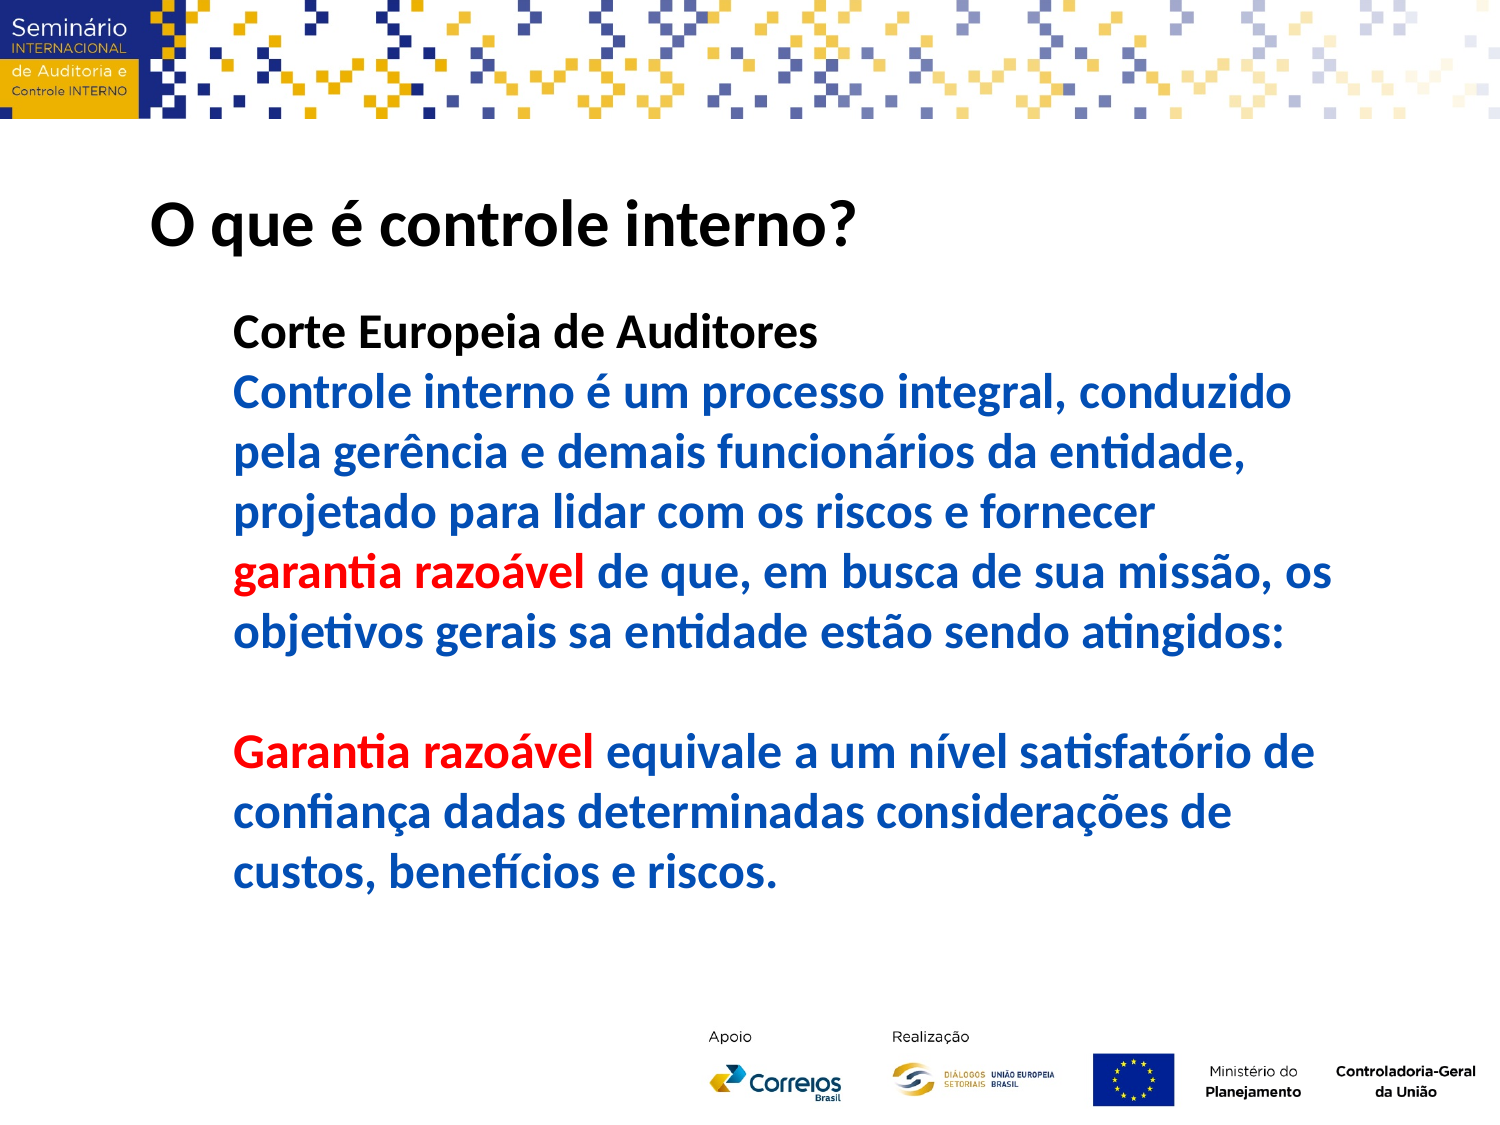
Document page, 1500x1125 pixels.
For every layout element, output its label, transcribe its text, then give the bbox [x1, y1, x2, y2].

text_box O que é controle interno? [135, 172, 1447, 408]
text_box Corte Europeia de Auditores Controle interno é um processo integral, conduzido pela gerência e demais funcionários da entidade, projetado para lidar com os riscos e fornecer garantia razoável de que, em busca de sua missão, os objetivos gerais sa entidade estão sendo atingidos: Garantia razoável equivale a um nível satisfatório de confiança dadas determinadas considerações de custos, benefícios e riscos. [159, 290, 1353, 906]
picture [0, 0, 1500, 119]
picture [690, 1009, 1482, 1125]
